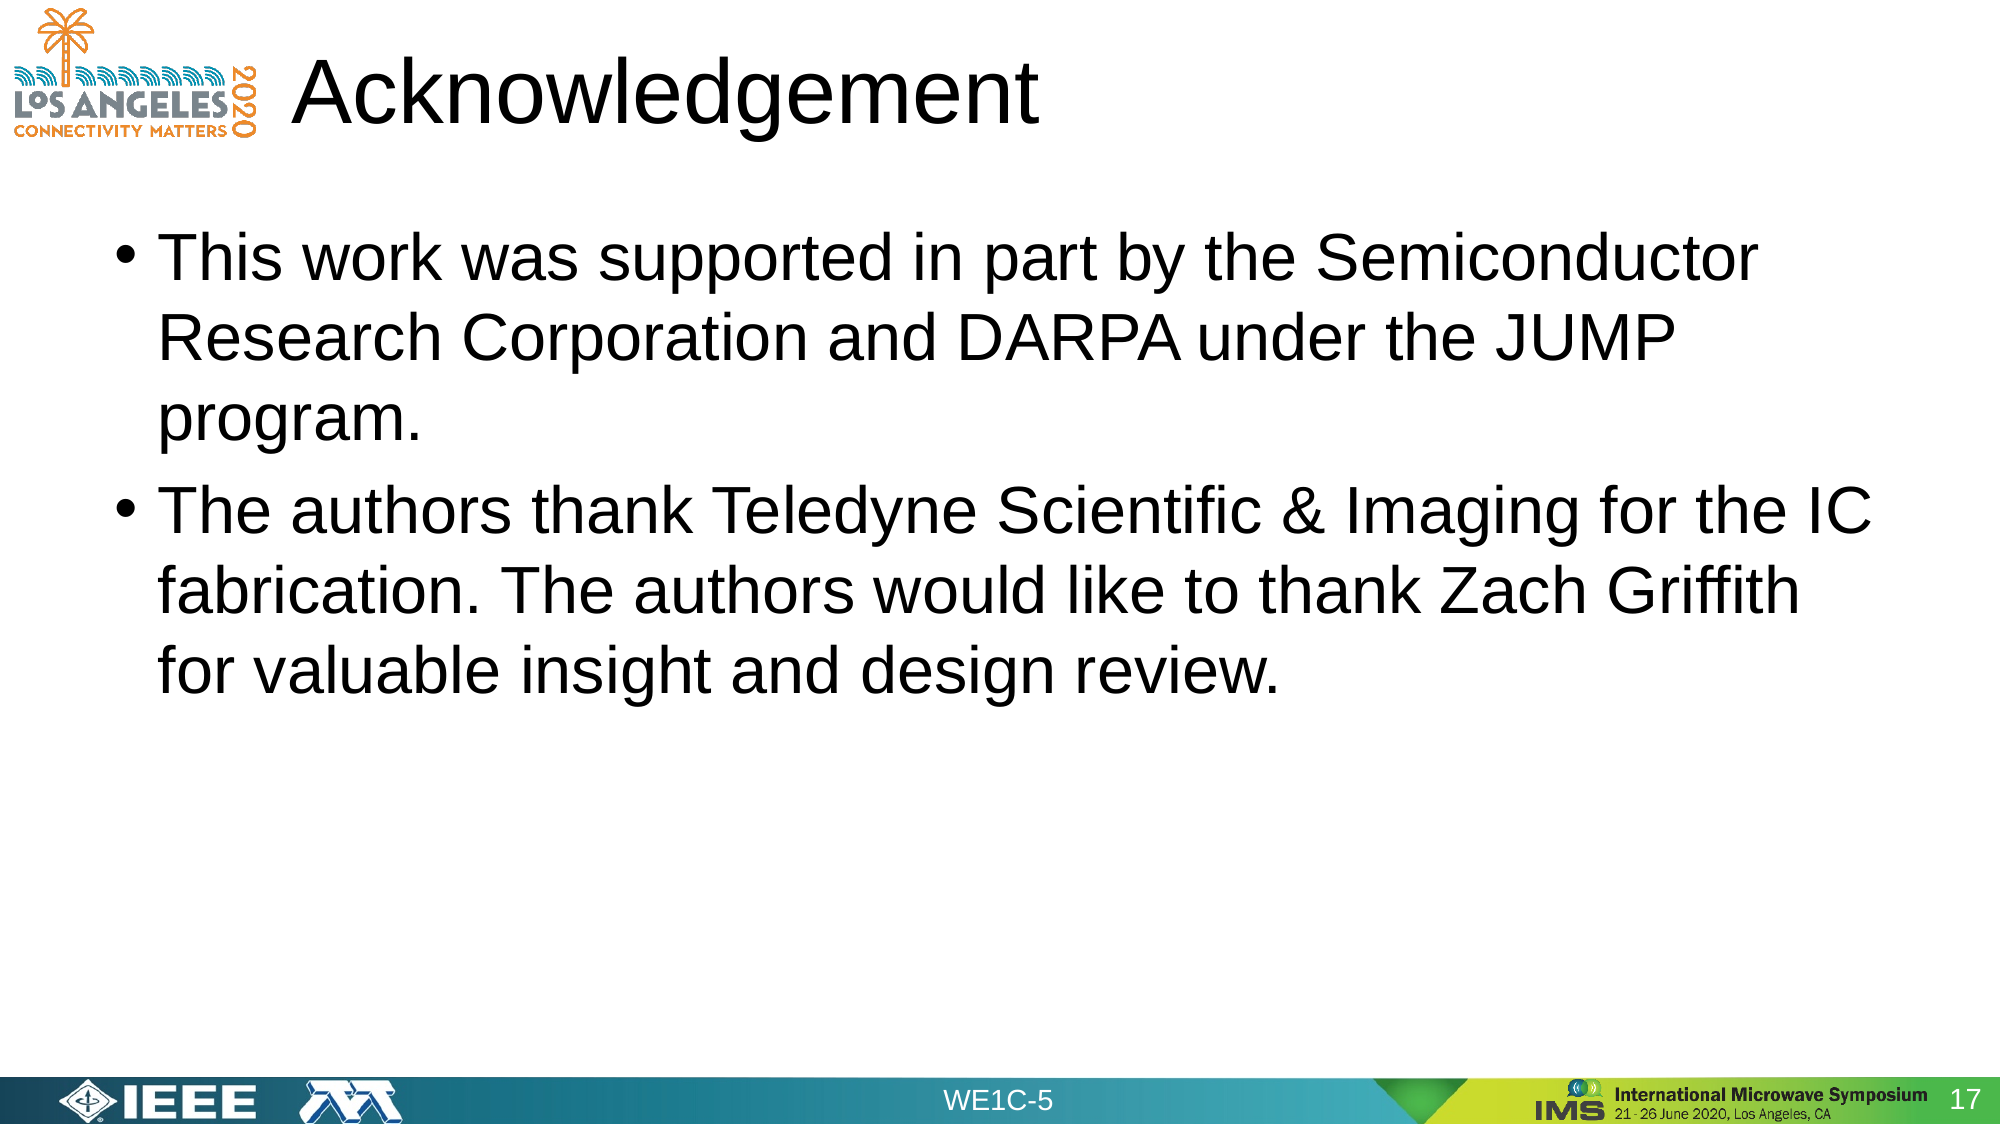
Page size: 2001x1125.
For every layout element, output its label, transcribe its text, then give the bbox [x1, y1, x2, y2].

title Acknowledgement [276, 12, 2000, 163]
list This work was supported in part by the Semiconductor Research Corporation and DARPA under the JUMP program. The authors thank Teledyne Scientific & Imaging for the IC fabrication. The authors would like to thank Zach Griffith for valuable insight and design review. [99, 206, 1900, 1017]
picture [0, 0, 277, 150]
picture [0, 1077, 1530, 1124]
slide_number 17 [1530, 1068, 1997, 1125]
